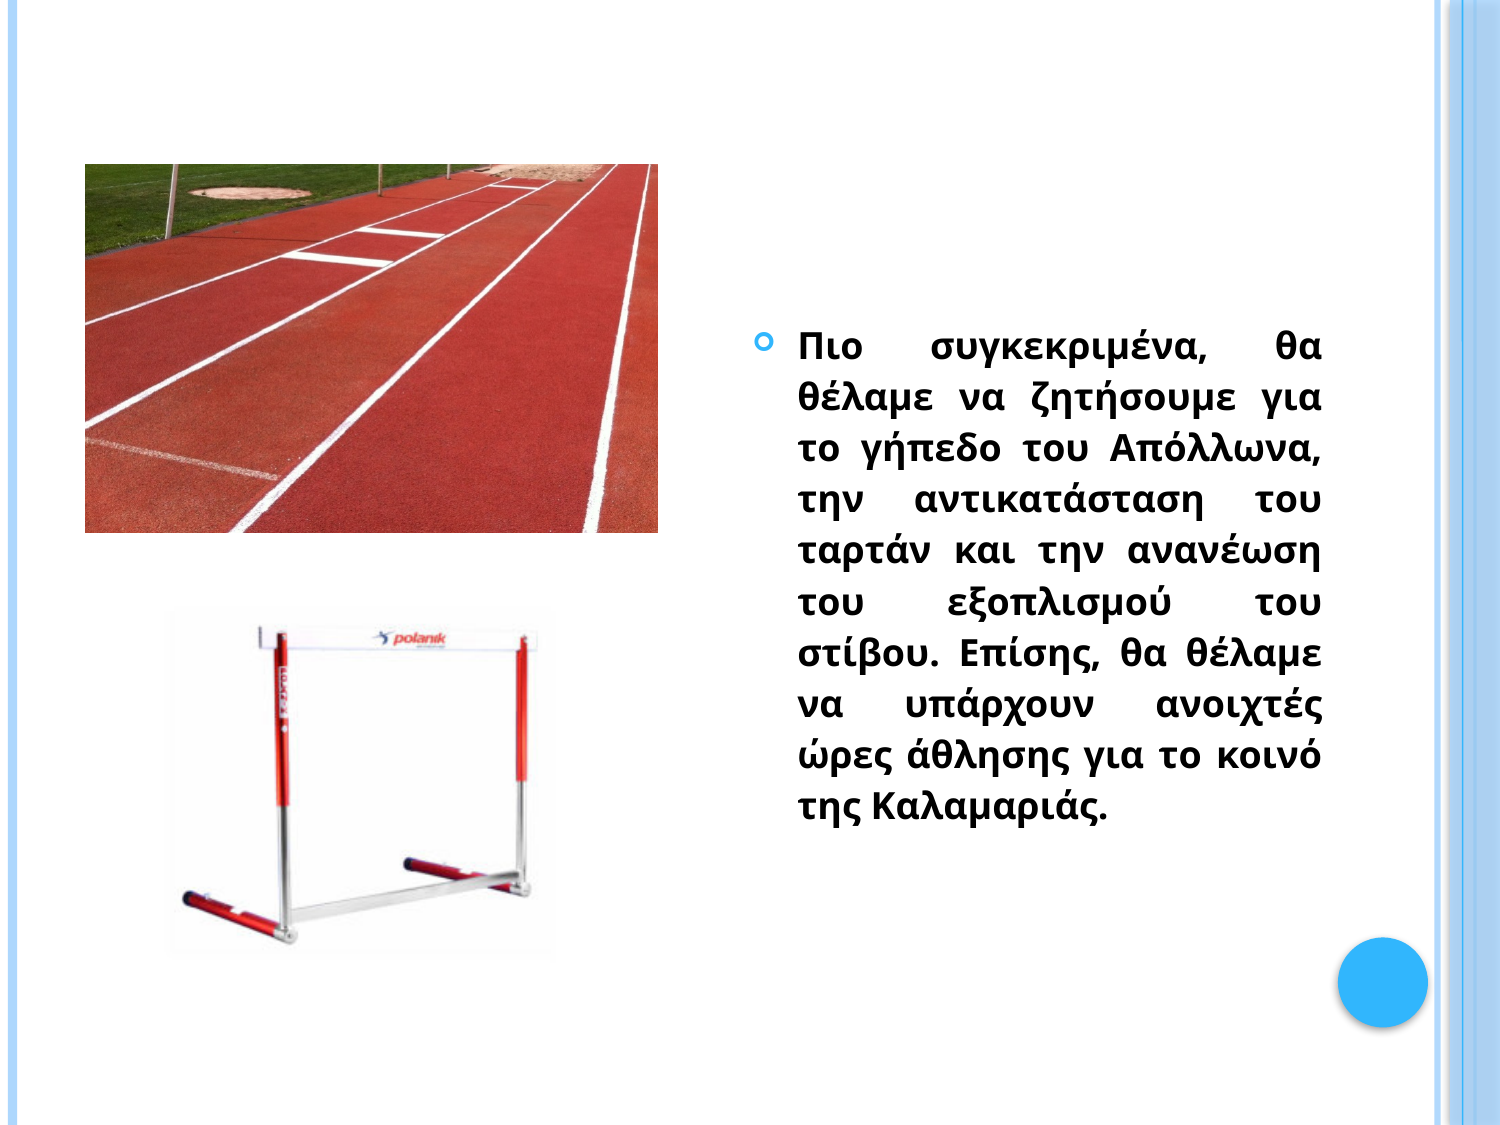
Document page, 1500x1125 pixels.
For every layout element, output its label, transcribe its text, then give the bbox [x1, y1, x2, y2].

picture [136, 549, 607, 1020]
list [85, 163, 659, 533]
list Πιο συγκεκριμένα, θα θέλαμε να ζητήσουμε για το γήπεδο του Απόλλωνα, την αντικατάσταση του ταρτάν και την ανανέωση του εξοπλισμού του στίβου. Επίσης, θα θέλαμε να υπάρχουν ανοιχτές ώρες άθλησης για το κοινό της Καλαμαριάς. [737, 312, 1338, 838]
